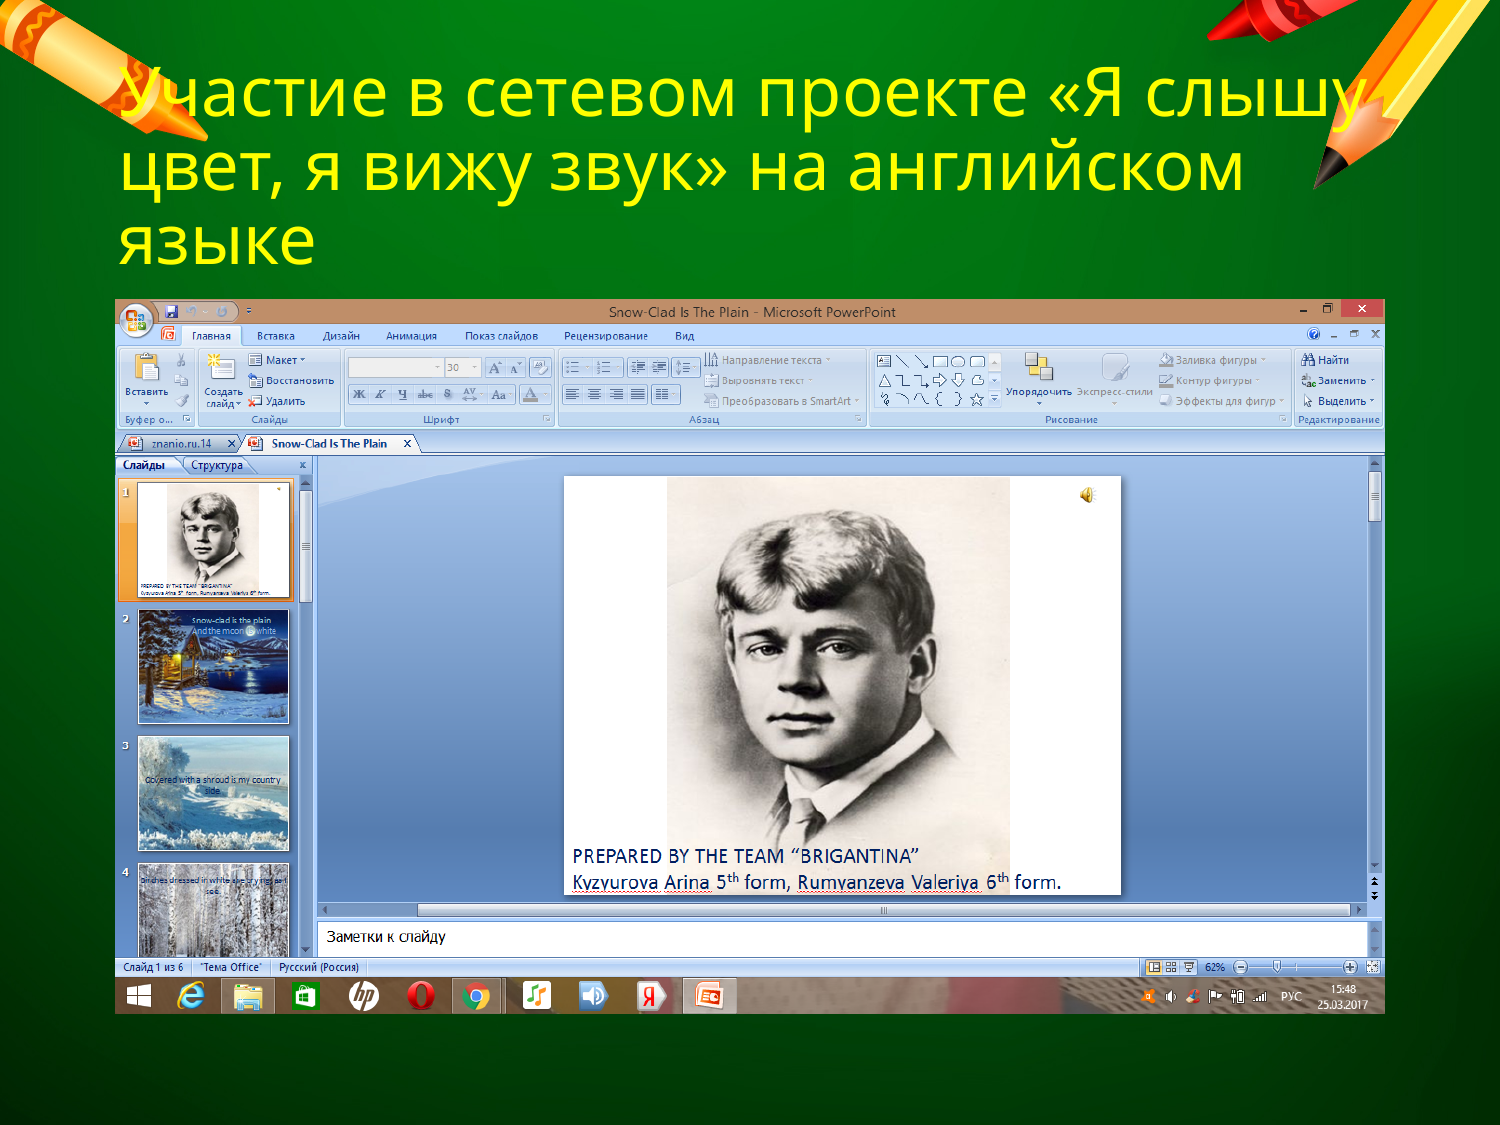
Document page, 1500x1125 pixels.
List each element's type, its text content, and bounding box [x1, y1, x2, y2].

title Участие в сетевом проекте «Я слышу цвет, я вижу звук» на английском языке [103, 59, 1397, 278]
picture [0, 0, 1500, 1125]
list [115, 299, 1385, 1014]
